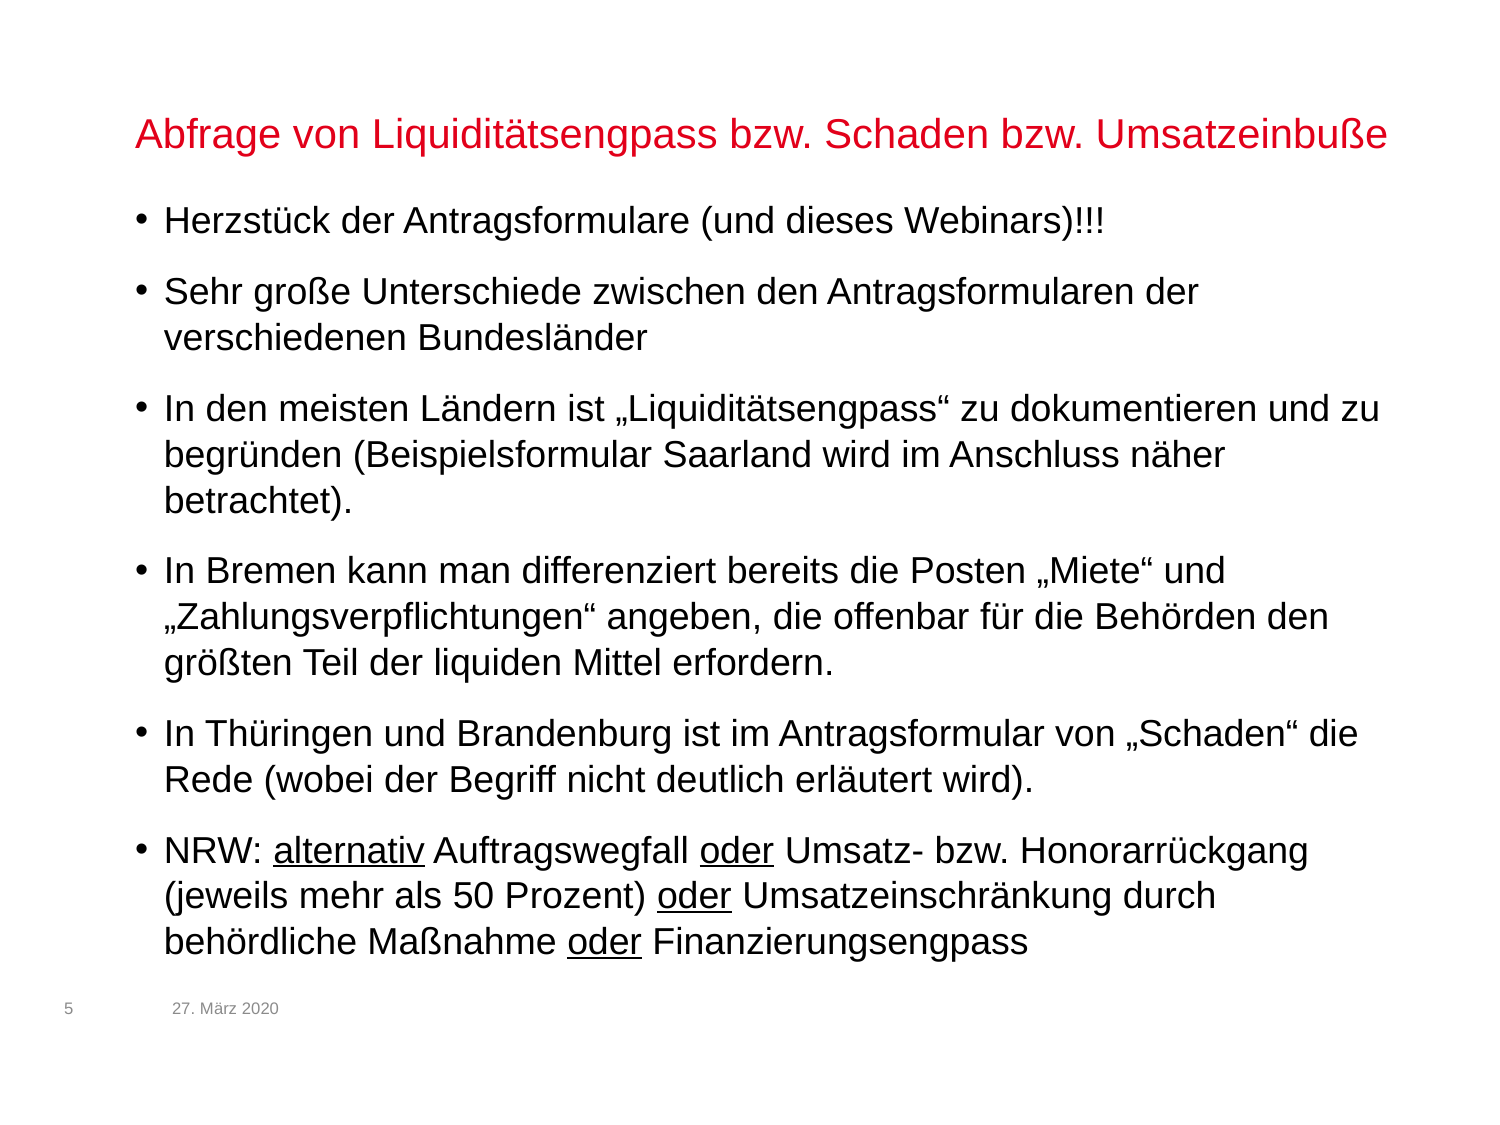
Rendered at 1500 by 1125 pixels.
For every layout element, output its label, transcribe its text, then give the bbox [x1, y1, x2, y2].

slide_number 5 [49, 990, 124, 1024]
list Herzstück der Antragsformulare (und dieses Webinars)!!! Sehr große Unterschiede zwischen den Antragsformularen der verschiedenen Bundesländer In den meisten Ländern ist „Liquiditätsengpass“ zu dokumentieren und zu begründen (Beispielsformular Saarland wird im Anschluss näher betrachtet). In Bremen kann man differenziert bereits die Posten „Miete“ und „Zahlungsverpflichtungen“ angeben, die offenbar für die Behörden den größten Teil der liquiden Mittel erfordern. In Thüringen und Brandenburg ist im Antragsformular von „Schaden“ die Rede (wobei der Begriff nicht deutlich erläutert wird). NRW: alternativ Auftragswegfall oder Umsatz- bzw. Honorarrückgang (jeweils mehr als 50 Prozent) oder Umsatzeinschränkung durch behördliche Maßnahme oder Finanzierungsengpass [120, 188, 1420, 843]
slide_number 27. März 2020 [157, 990, 512, 1024]
title Abfrage von Liquiditätsengpass bzw. Schaden bzw. Umsatzeinbuße [120, 107, 1422, 214]
